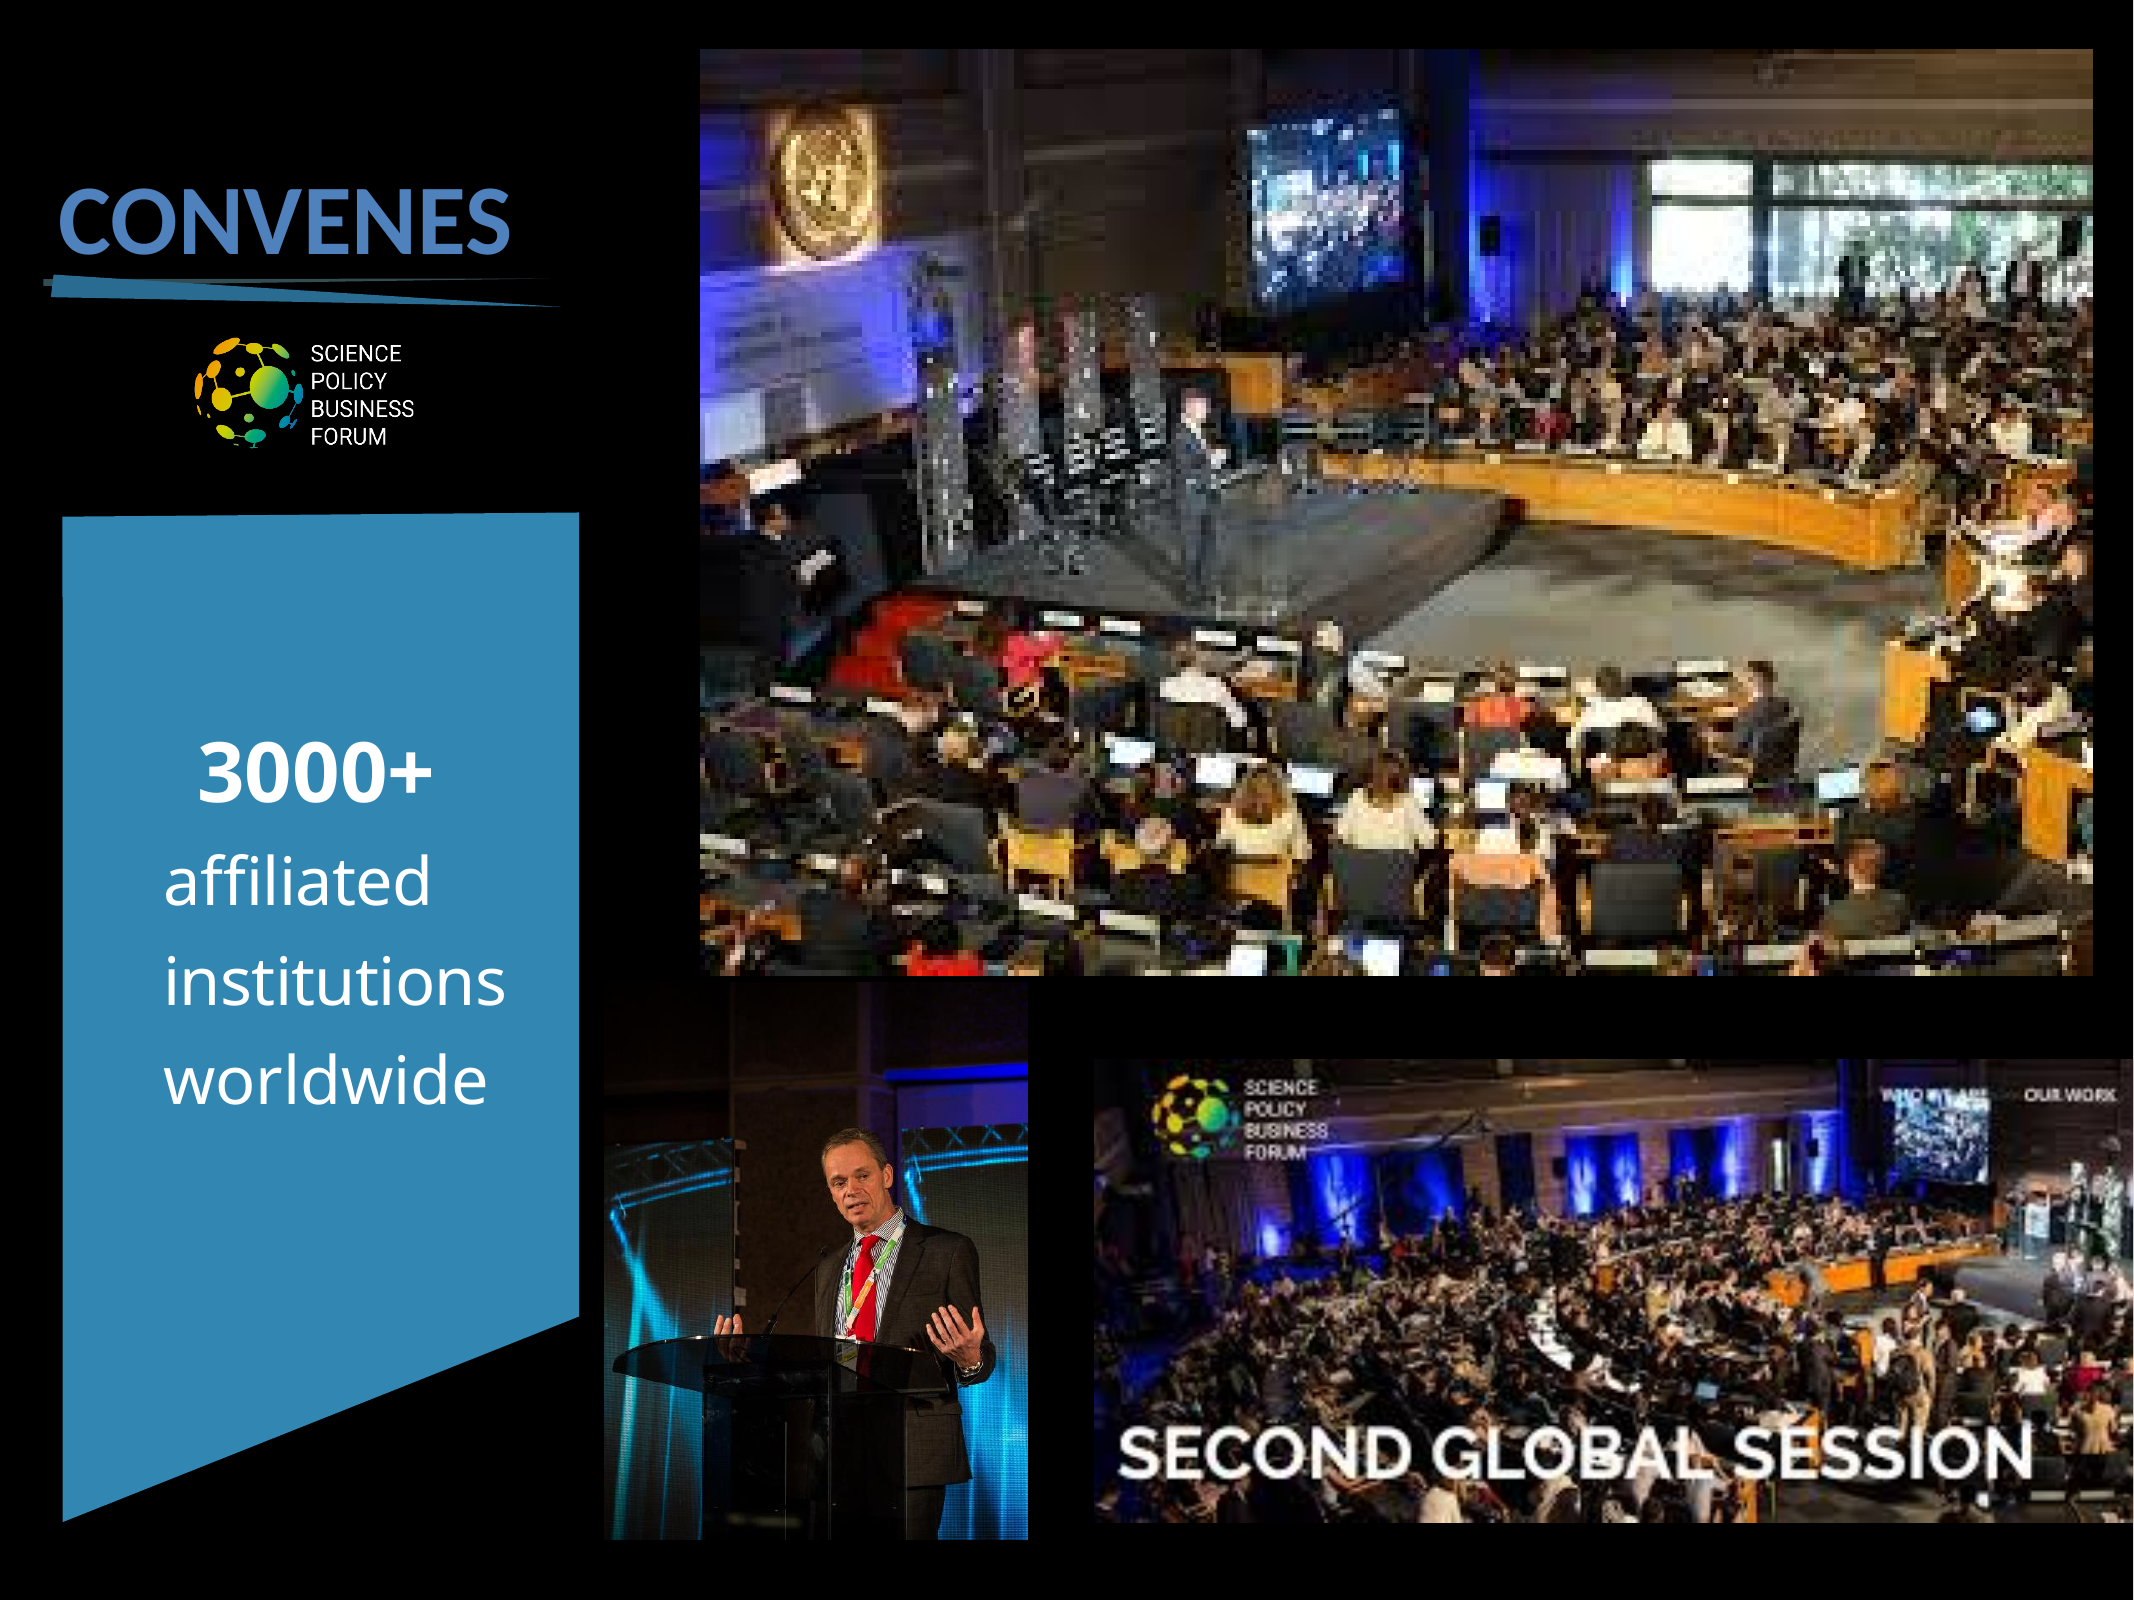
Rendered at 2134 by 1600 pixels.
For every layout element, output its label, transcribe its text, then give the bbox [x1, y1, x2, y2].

text_box CONVENES [43, 146, 640, 282]
text_box [50, 282, 561, 307]
text_box [179, 329, 414, 457]
picture [699, 48, 2093, 976]
text_box [604, 982, 1028, 1540]
text_box [62, 512, 580, 1523]
text_box 3000+ affiliated institutions worldwide [146, 690, 699, 1126]
picture [1094, 1059, 2134, 1523]
